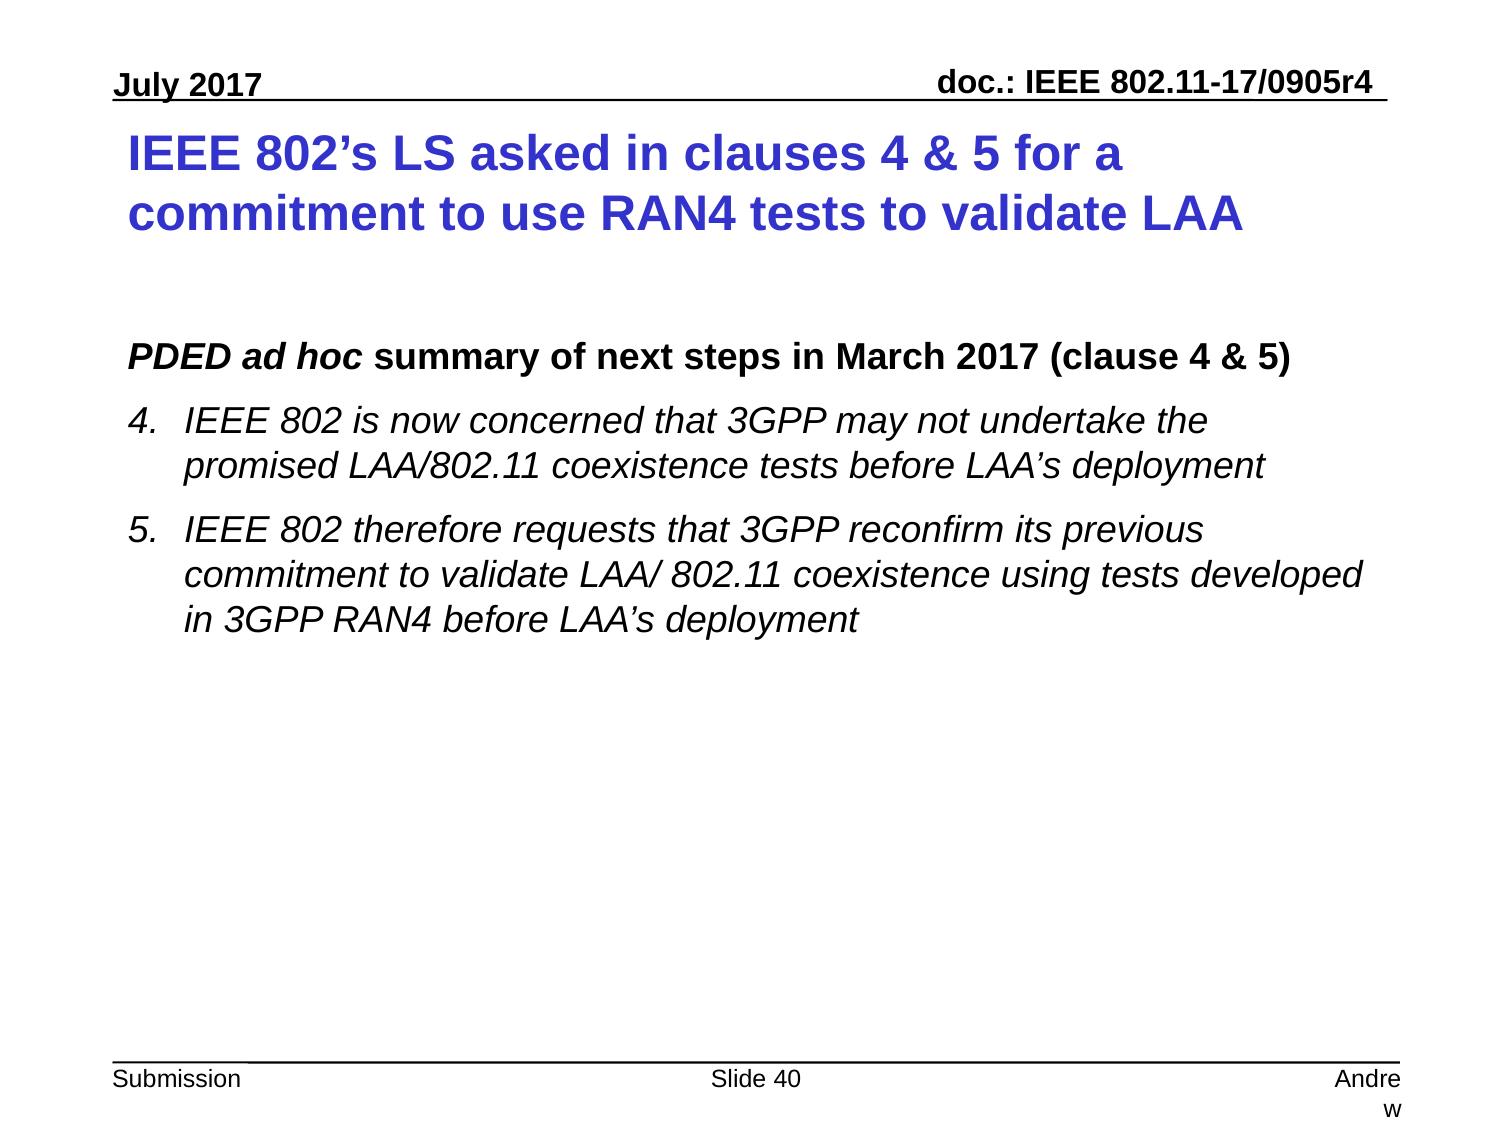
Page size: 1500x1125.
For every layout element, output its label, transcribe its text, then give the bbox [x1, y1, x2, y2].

slide_number Slide 40 [709, 1061, 803, 1093]
title IEEE 802’s LS asked in clauses 4 & 5 for a commitment to use RAN4 tests to validate LAA [112, 112, 1388, 288]
list PDED ad hoc summary of next steps in March 2017 (clause 4 & 5) IEEE 802 is now concerned that 3GPP may not undertake the promised LAA/802.11 coexistence tests before LAA’s deployment IEEE 802 therefore requests that 3GPP reconfirm its previous commitment to validate LAA/ 802.11 coexistence using tests developed in 3GPP RAN4 before LAA’s deployment [112, 324, 1388, 1000]
footer Andrew Myles, Cisco [1320, 1061, 1402, 1093]
